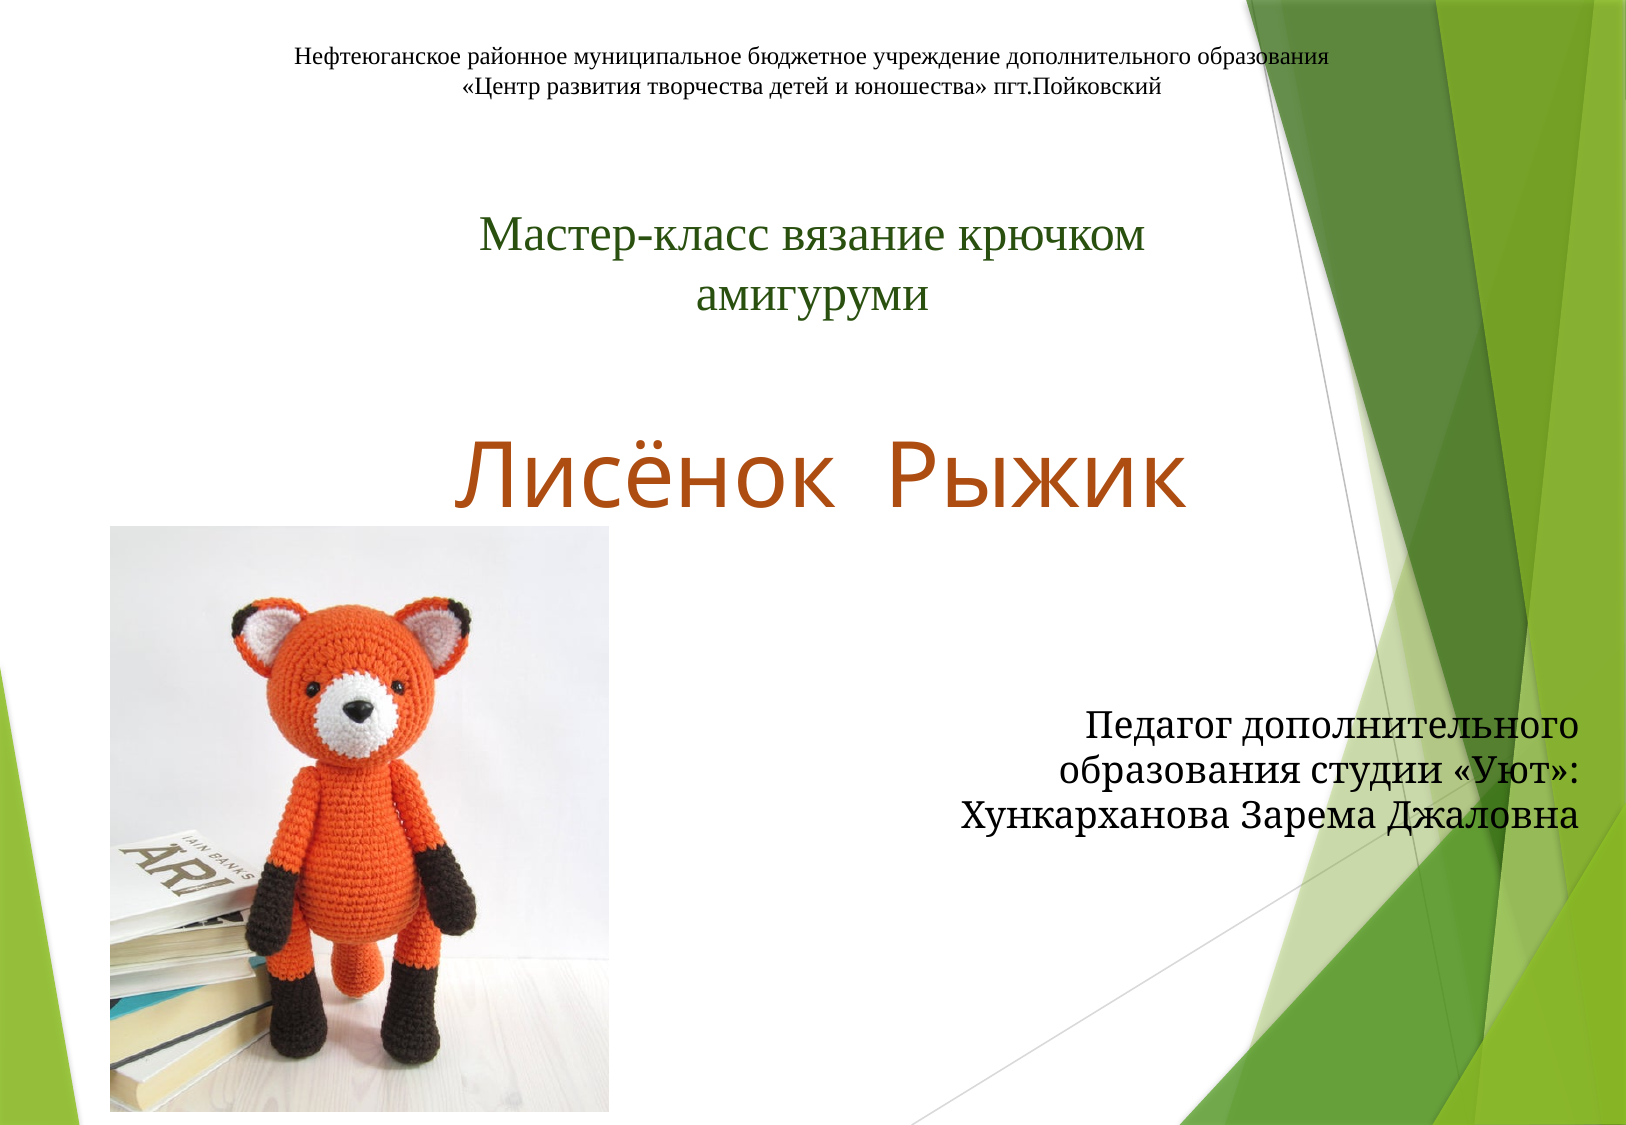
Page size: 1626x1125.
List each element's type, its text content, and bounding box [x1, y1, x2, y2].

text_box Нефтеюганское районное муниципальное бюджетное учреждение дополнительного образования «Центр развития творчества детей и юношества» пгт.Пойковский [258, 31, 1367, 107]
text_box Лисёнок Рыжик [440, 408, 1312, 534]
text_box Педагог дополнительного образования студии «Уют»: Хункарханова Зарема Джаловна [902, 693, 1595, 844]
picture [109, 525, 610, 1113]
text_box Мастер-класс вязание крючком амигуруми [417, 192, 1207, 328]
